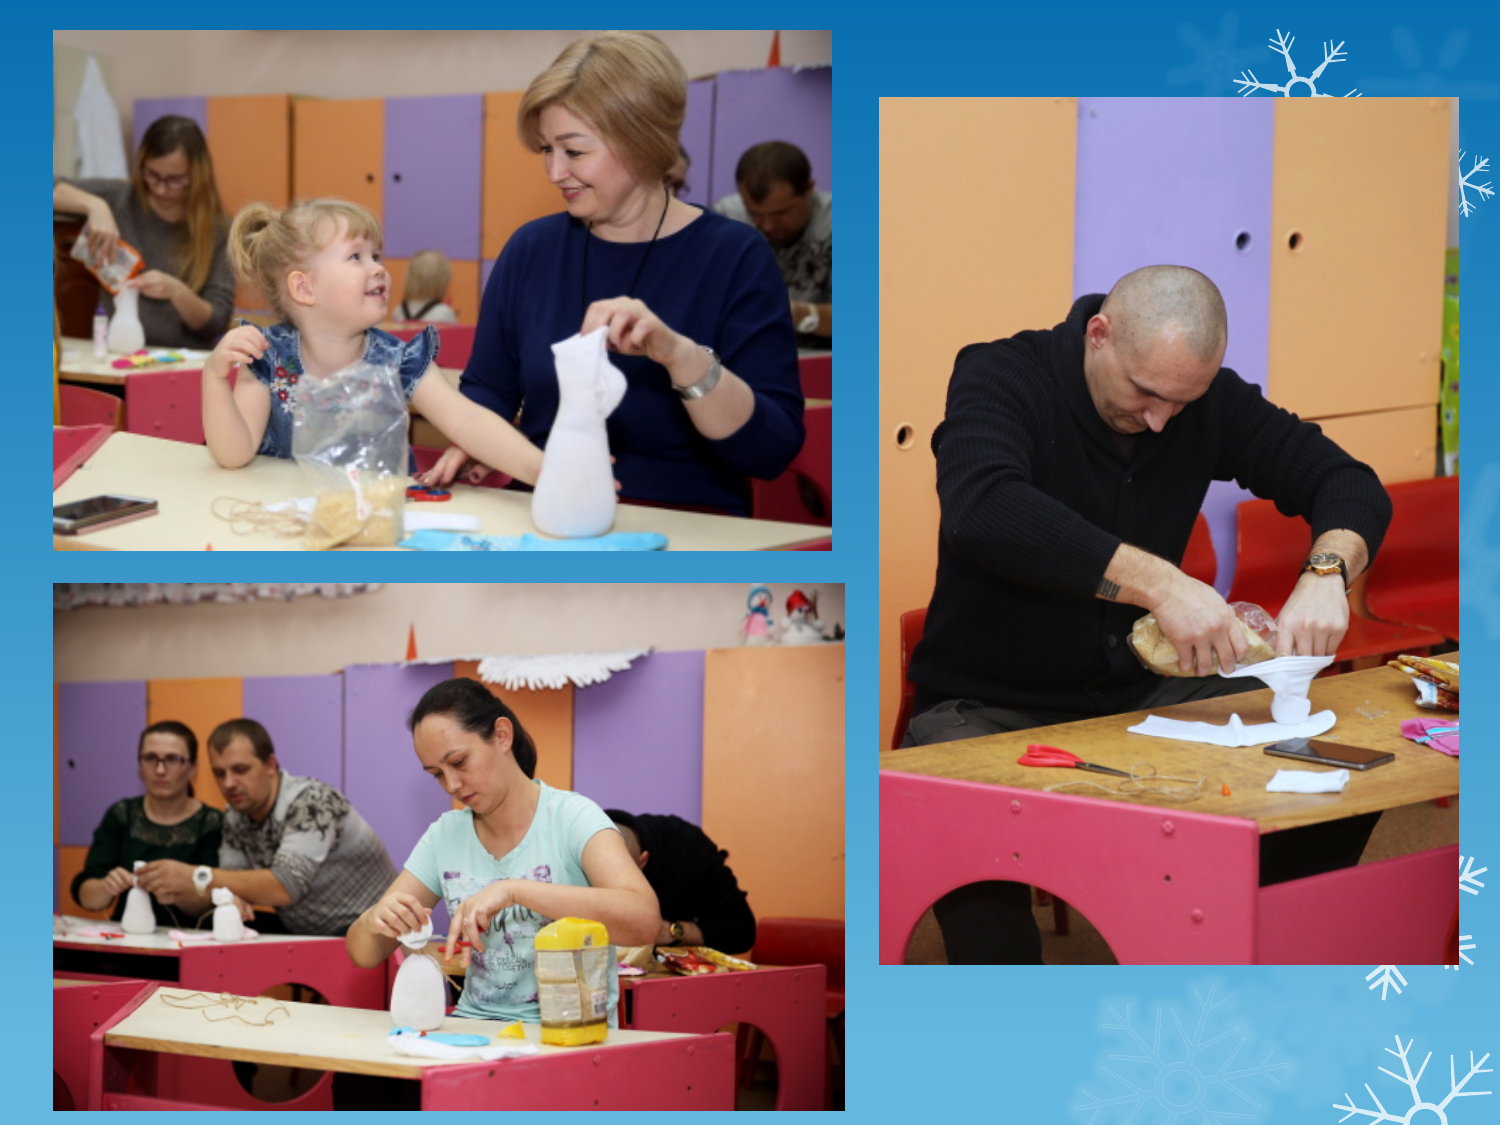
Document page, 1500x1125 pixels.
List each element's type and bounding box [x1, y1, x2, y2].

picture [52, 582, 845, 1111]
list [52, 30, 833, 552]
picture [879, 97, 1459, 966]
